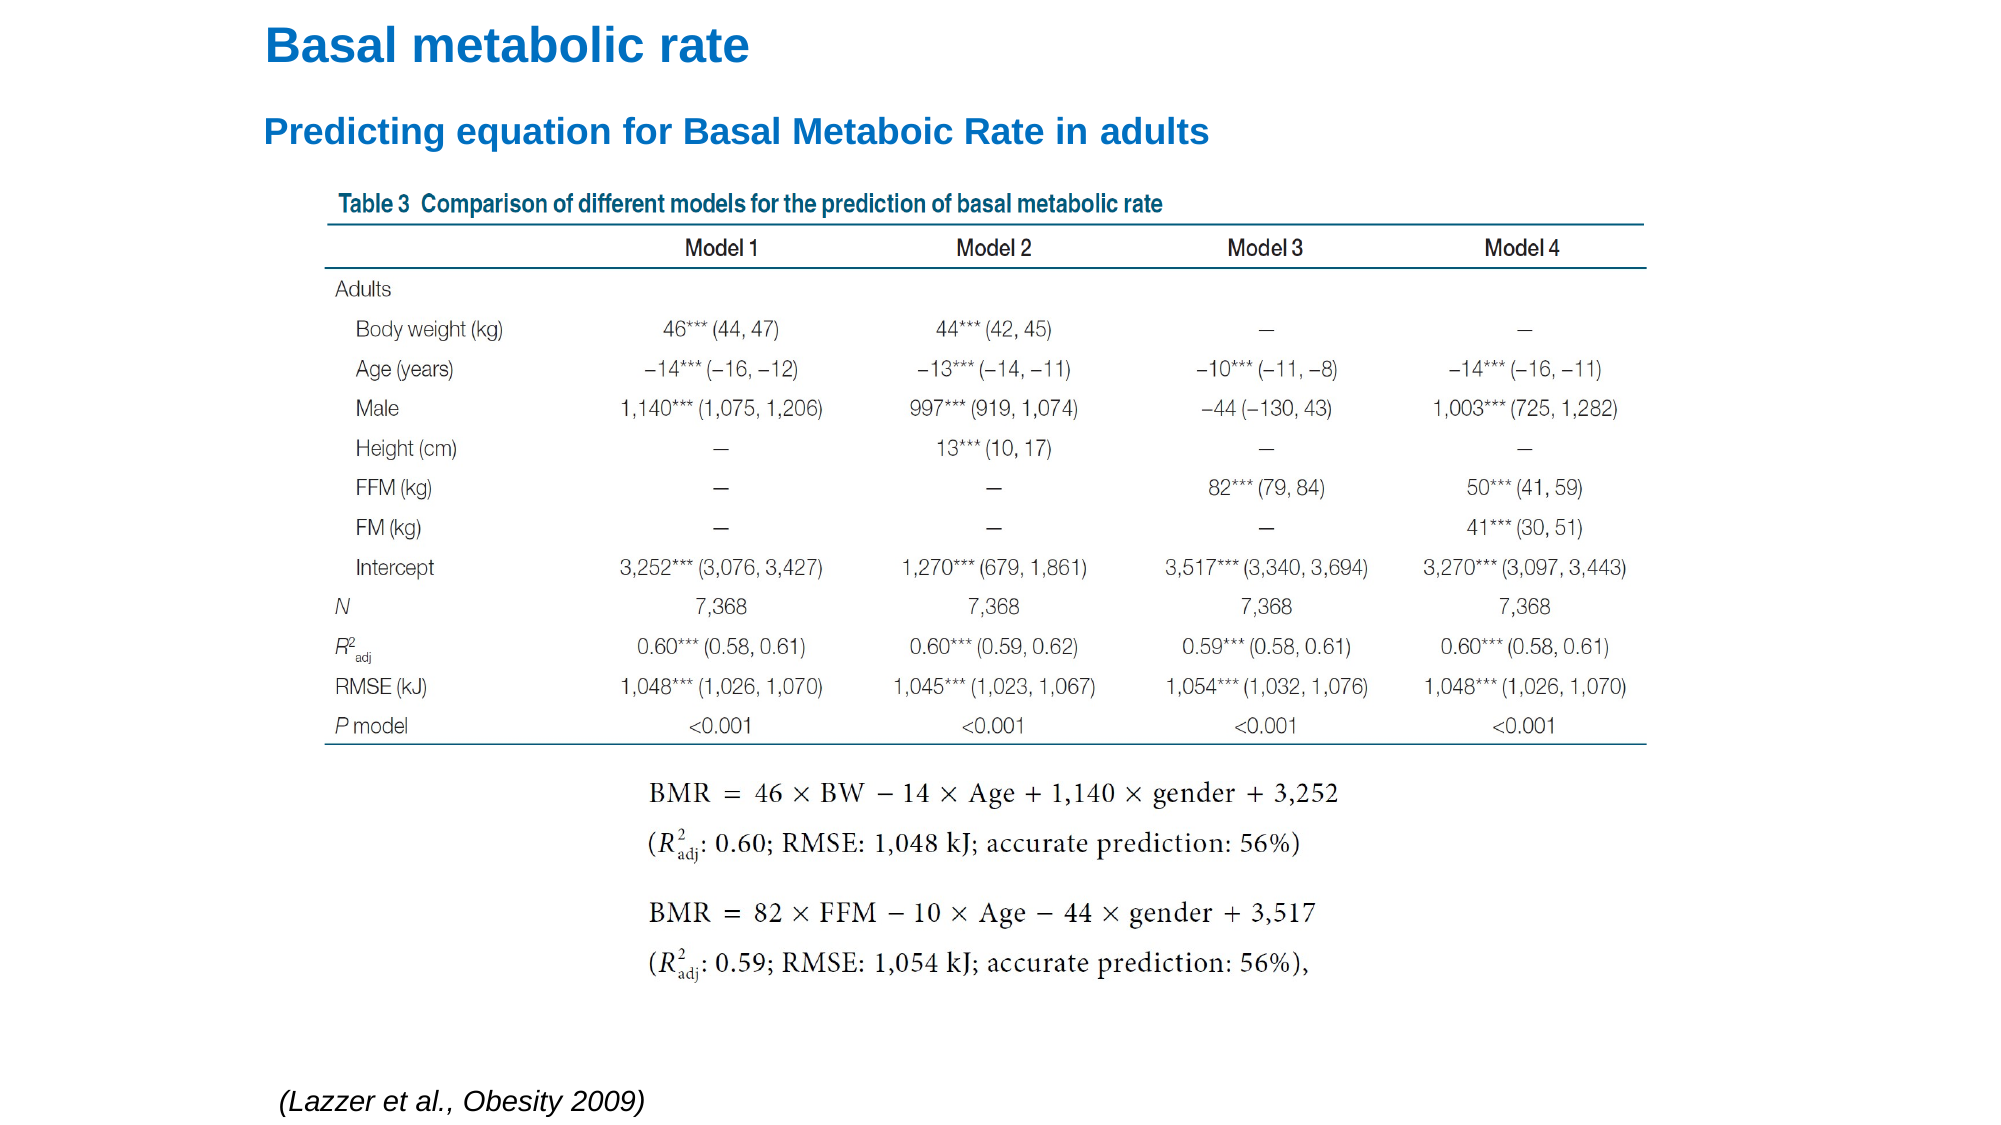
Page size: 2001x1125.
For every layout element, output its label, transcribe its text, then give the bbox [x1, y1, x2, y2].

text_box Basal metabolic rate [262, 10, 754, 73]
text_box [648, 781, 1338, 983]
text_box [324, 267, 1647, 746]
text_box [327, 193, 1644, 256]
text_box Predicting equation for Basal Metaboic Rate in adults [261, 105, 1216, 153]
text_box (Lazzer et al., Obesity 2009) [276, 1079, 647, 1117]
